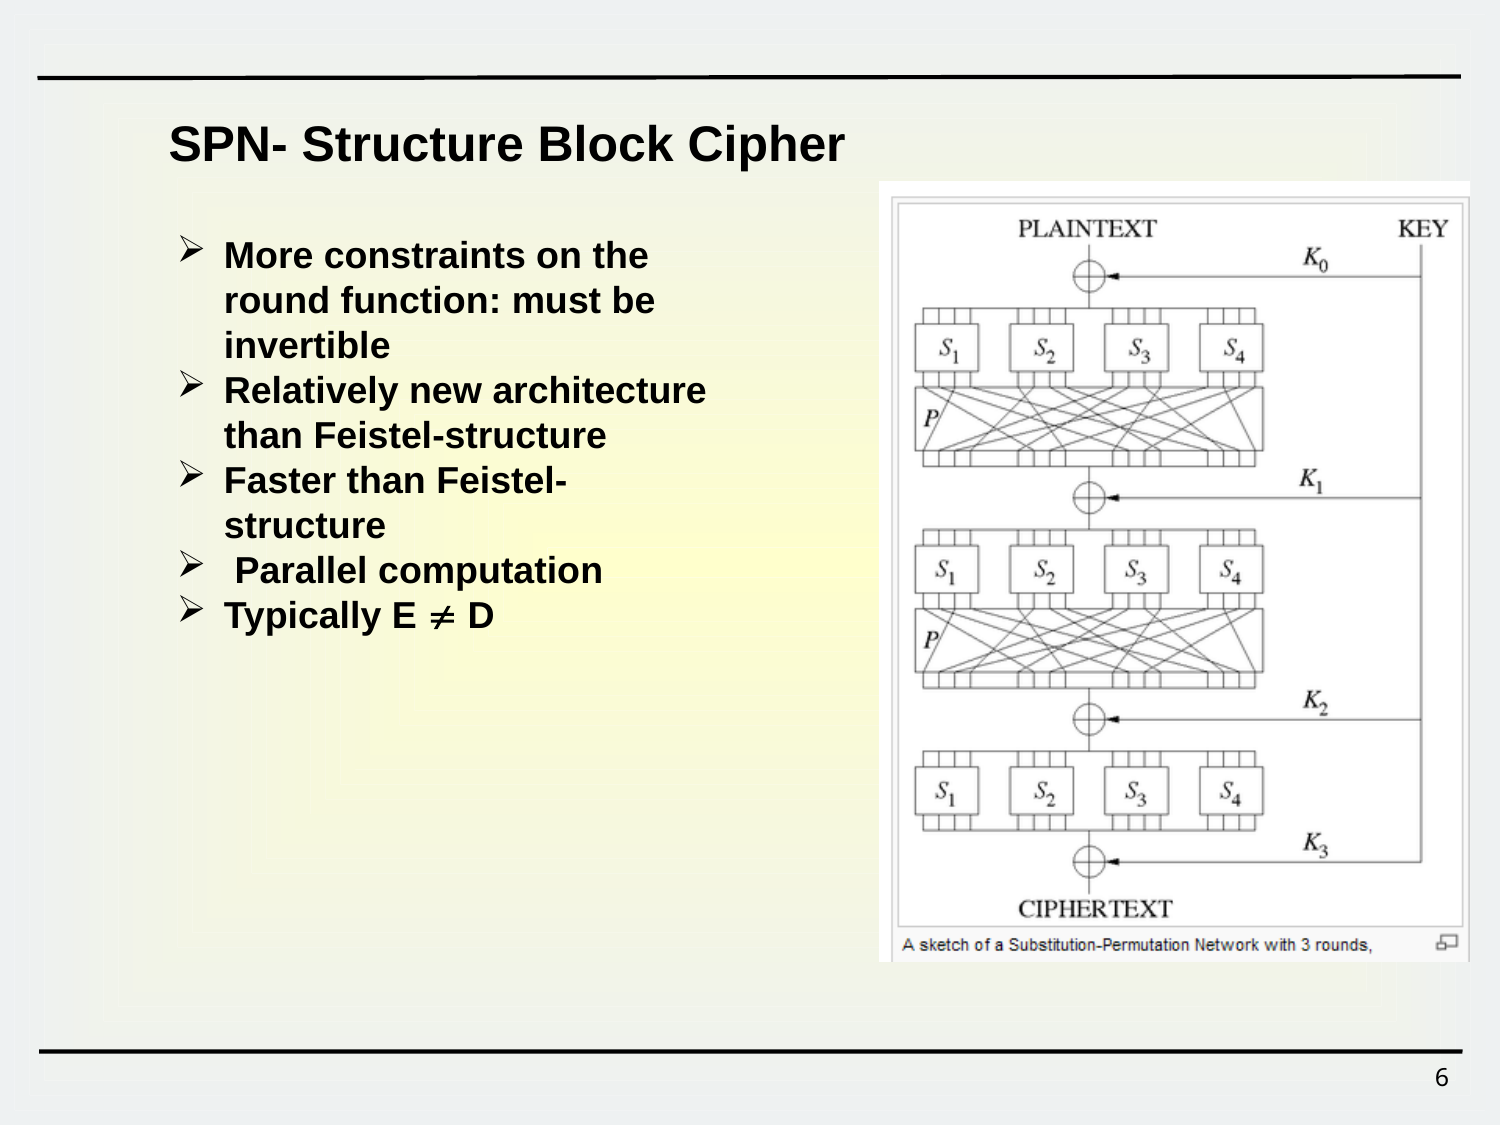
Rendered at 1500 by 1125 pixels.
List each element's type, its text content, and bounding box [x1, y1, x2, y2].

slide_number 6 [1151, 1053, 1465, 1104]
picture [878, 181, 1471, 962]
text_box SPN- Structure Block Cipher [153, 104, 876, 179]
text_box More constraints on the round function: must be invertible Relatively new architecture than Feistel-structure Faster than Feistel-structure Parallel computation Typically E  D [162, 223, 724, 792]
